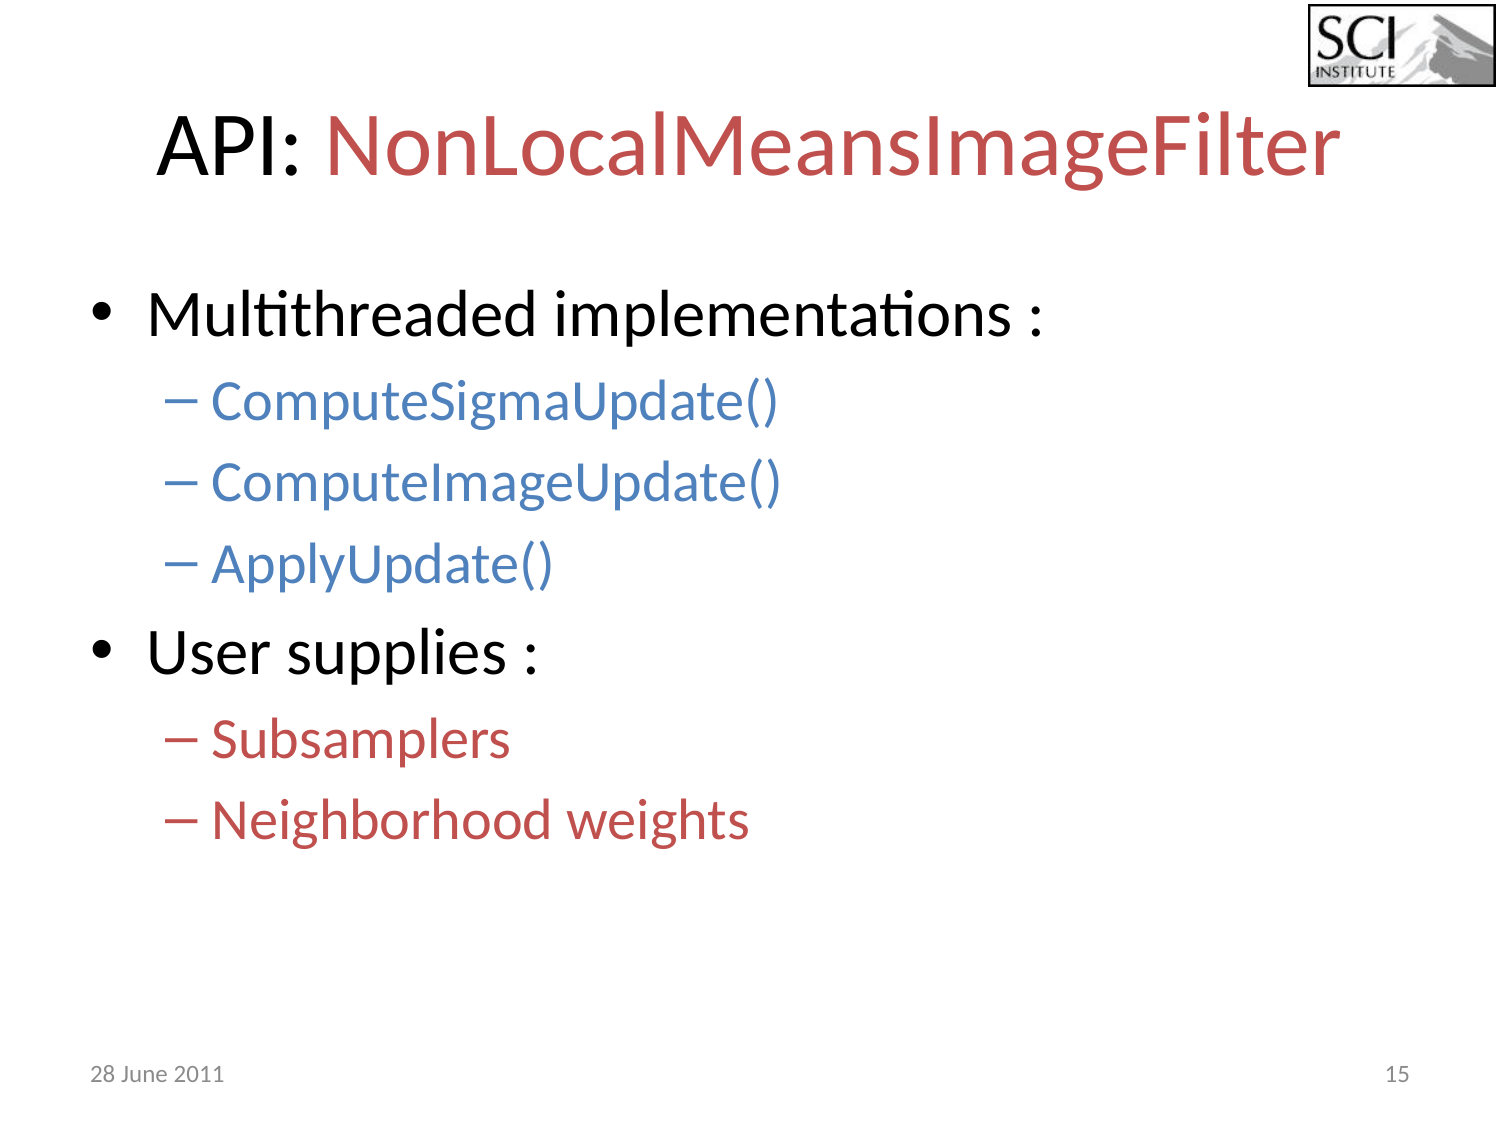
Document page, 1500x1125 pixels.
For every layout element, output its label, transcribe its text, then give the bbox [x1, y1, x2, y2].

slide_number 15 [1074, 1042, 1425, 1103]
title API: NonLocalMeansImageFilter [75, 45, 1425, 233]
picture [1308, 4, 1496, 87]
list Multithreaded implementations : ComputeSigmaUpdate() ComputeImageUpdate() ApplyUpdate() User supplies : Subsamplers Neighborhood weights [75, 262, 1425, 1005]
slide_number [75, 1042, 425, 1103]
